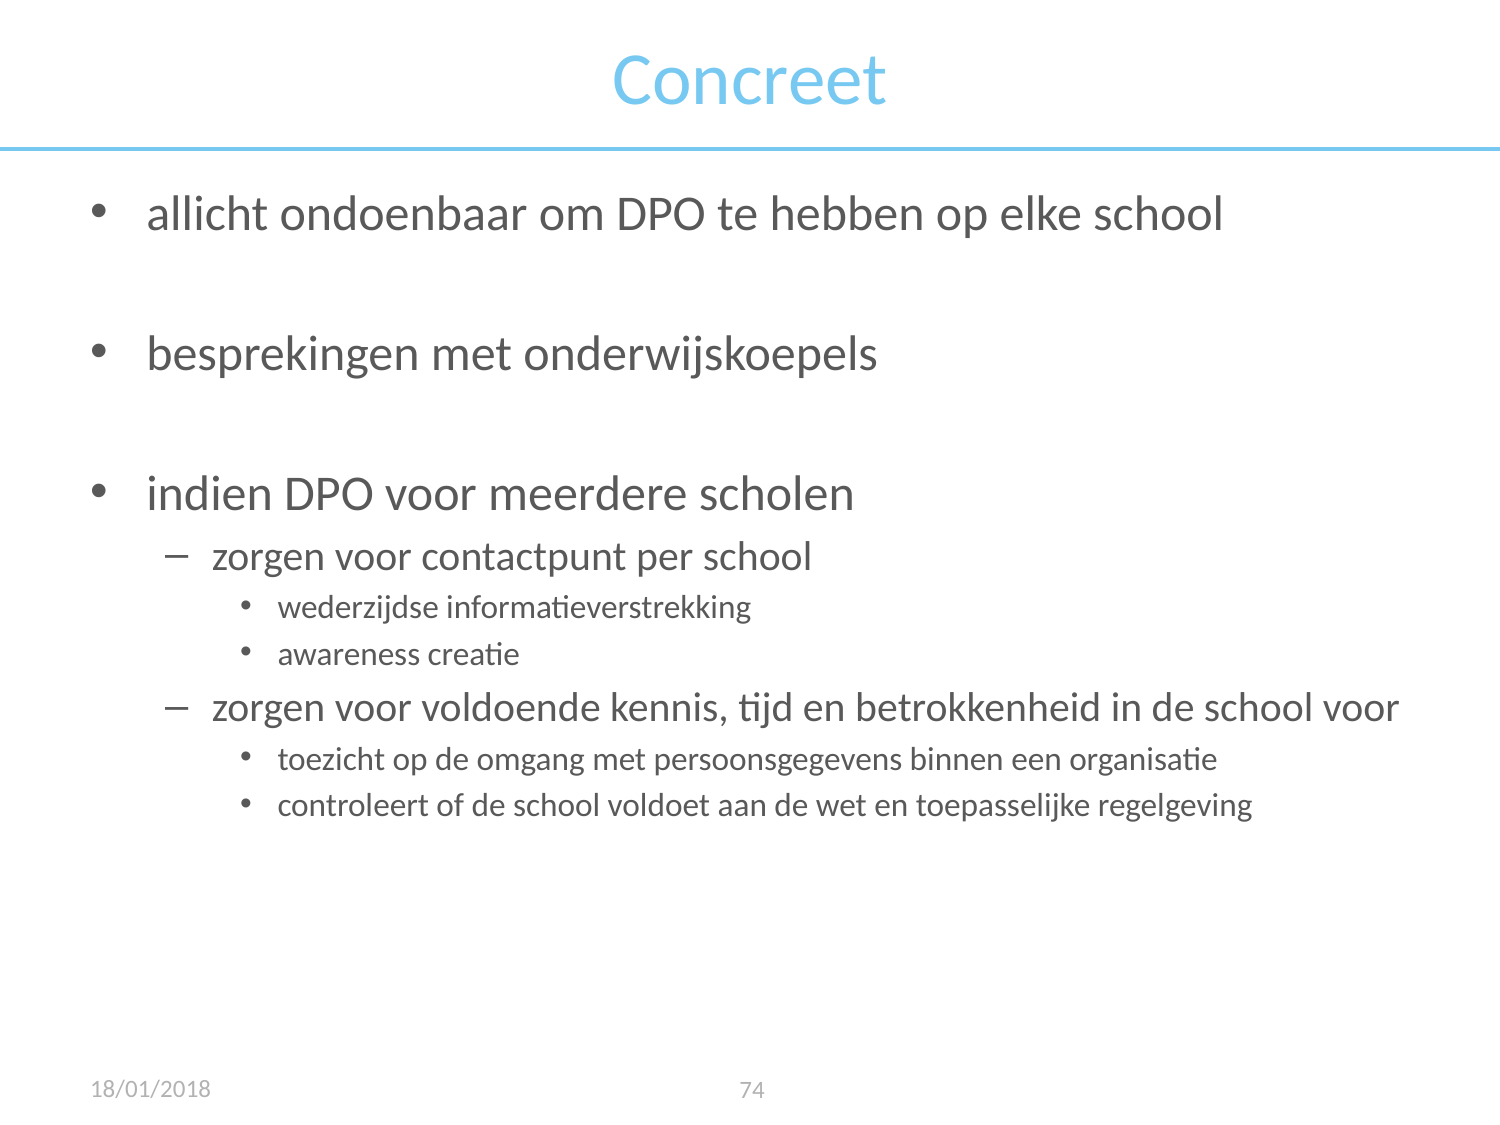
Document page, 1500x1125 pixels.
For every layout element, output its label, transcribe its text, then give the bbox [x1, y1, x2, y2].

slide_number 74 [577, 1058, 928, 1119]
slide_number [75, 1057, 425, 1118]
list allicht ondoenbaar om DPO te hebben op elke school besprekingen met onderwijskoepels indien DPO voor meerdere scholen zorgen voor contactpunt per school wederzijdse informatieverstrekking awareness creatie zorgen voor voldoende kennis, tijd en betrokkenheid in de school voor toezicht op de omgang met persoonsgegevens binnen een organisatie controleert of de school voldoet aan de wet en toepasselijke regelgeving [75, 172, 1425, 1035]
title Concreet [0, 0, 1500, 149]
